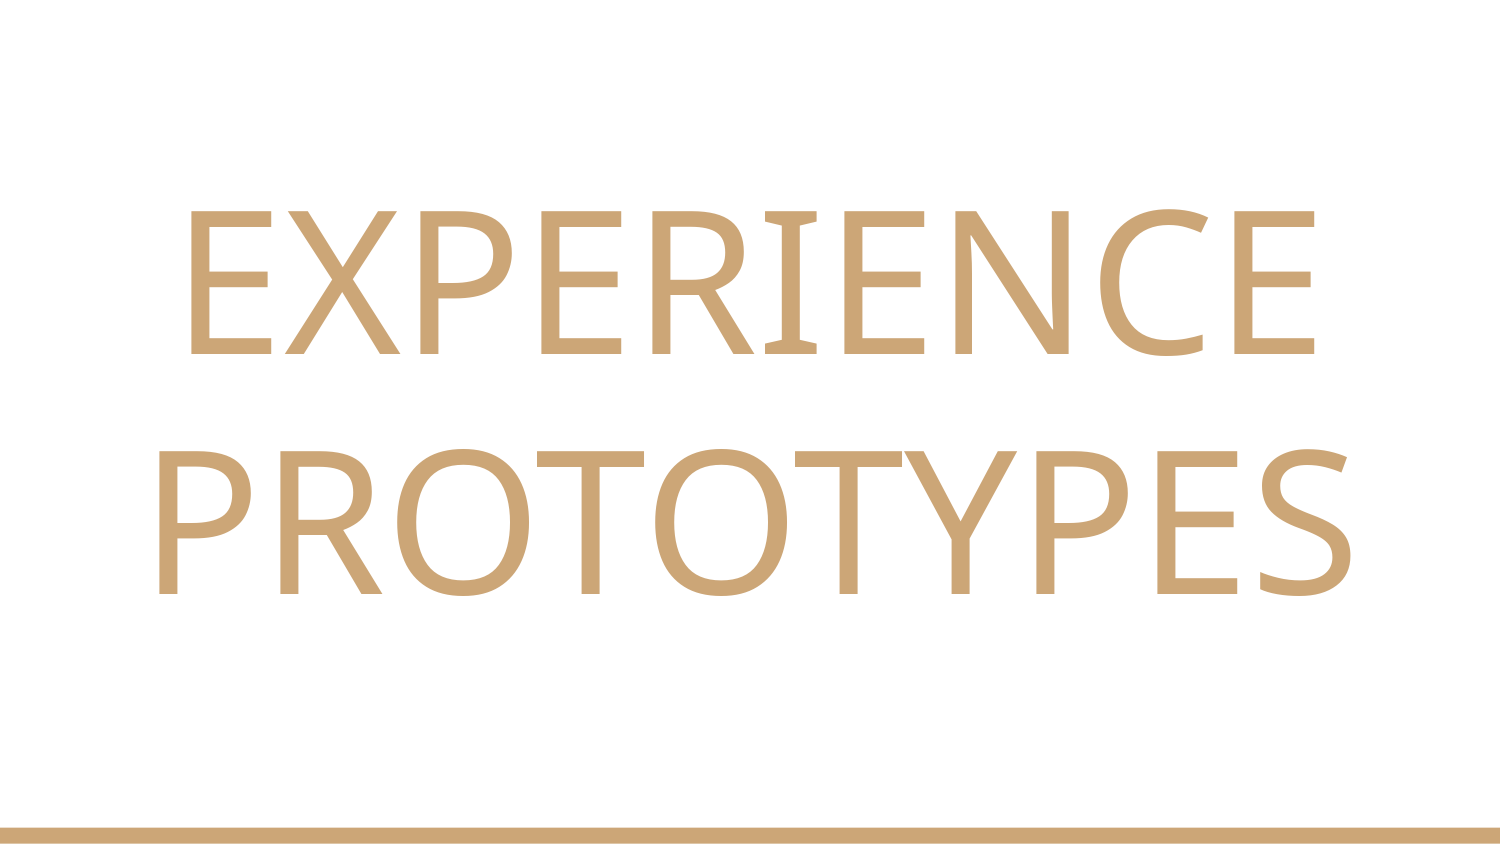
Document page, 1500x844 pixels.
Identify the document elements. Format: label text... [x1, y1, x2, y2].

title EXPERIENCE PROTOTYPES [51, 219, 1449, 569]
